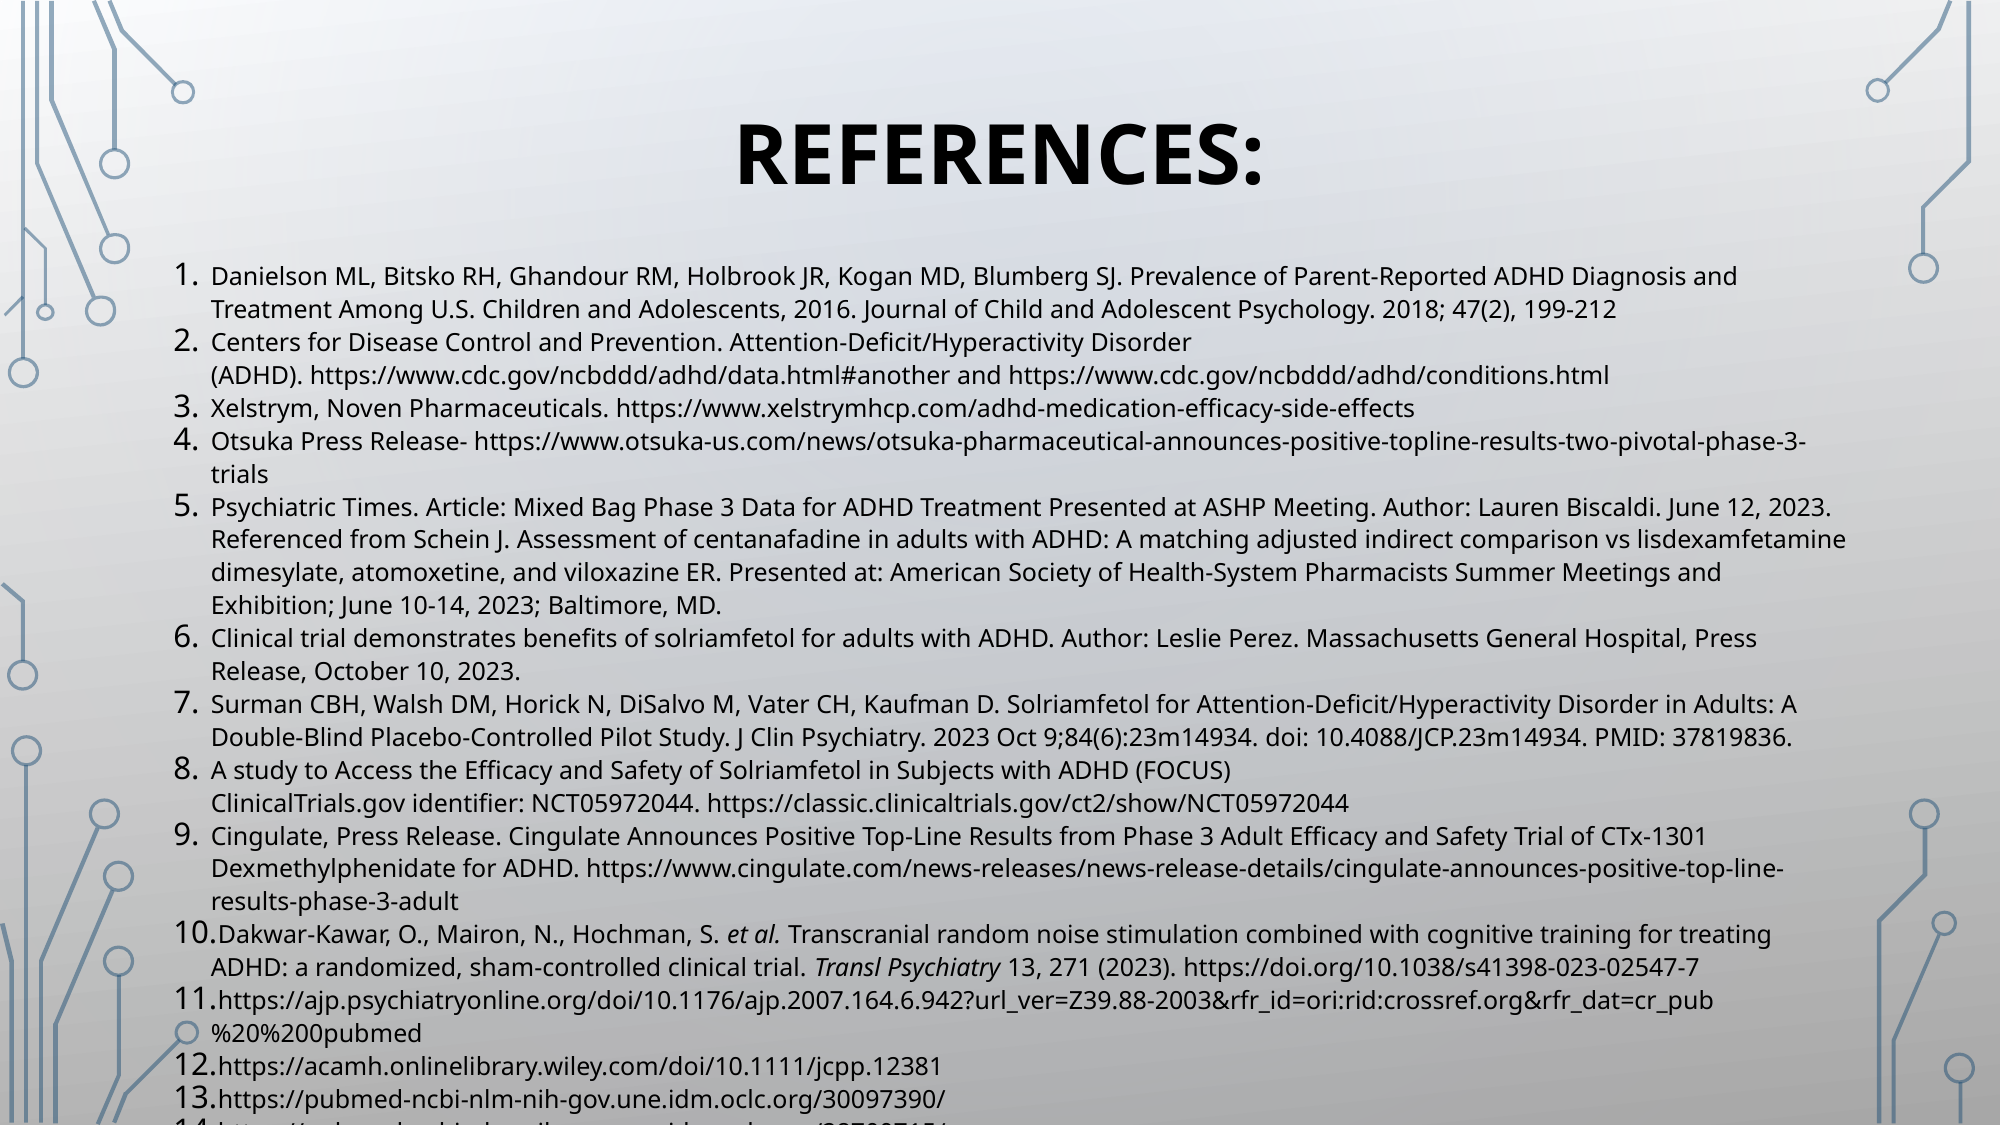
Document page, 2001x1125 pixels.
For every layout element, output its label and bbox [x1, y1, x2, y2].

picture [201, 0, 2000, 1125]
text_box [0, 0, 201, 1125]
text_box [1863, 0, 1976, 1124]
